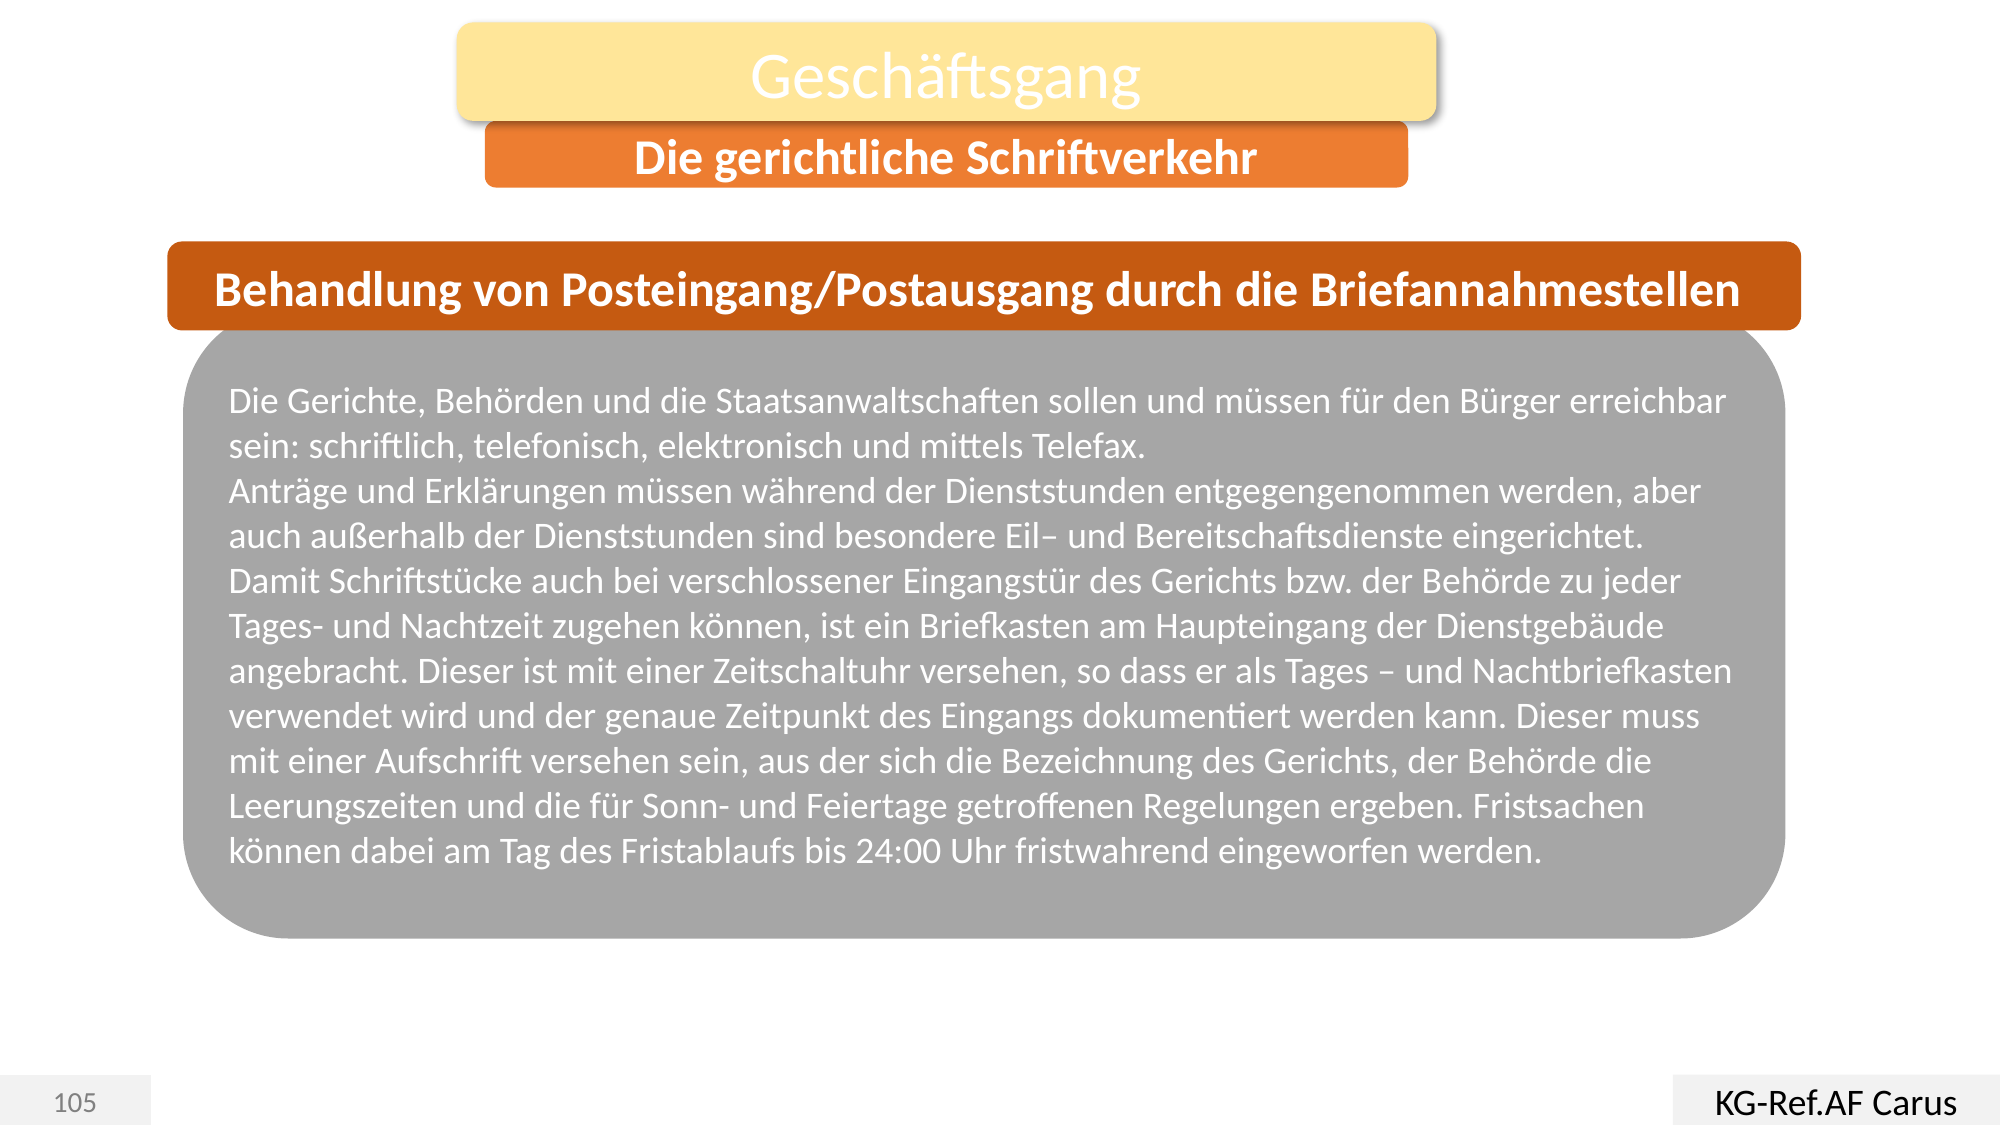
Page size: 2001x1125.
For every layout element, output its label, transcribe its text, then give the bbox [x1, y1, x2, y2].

text_box Die Gerichte, Behörden und die Staatsanwaltschaften sollen und müssen für den Bürger erreichbar sein: schriftlich, telefonisch, elektronisch und mittels Telefax. Anträge und Erklärungen müssen während der Dienststunden entgegengenommen werden, aber auch außerhalb der Dienststunden sind besondere Eil– und Bereitschaftsdienste eingerichtet. Damit Schriftstücke auch bei verschlossener Eingangstür des Gerichts bzw. der Behörde zu jeder Tages- und Nachtzeit zugehen können, ist ein Briefkasten am Haupteingang der Dienstgebäude angebracht. Dieser ist mit einer Zeitschaltuhr versehen, so dass er als Tages – und Nachtbriefkasten verwendet wird und der genaue Zeitpunkt des Eingangs dokumentiert werden kann. Dieser muss mit einer Aufschrift versehen sein, aus der sich die Bezeichnung des Gerichts, der Behörde die Leerungszeiten und die für Sonn- und Feiertage getroffenen Regelungen ergeben. Fristsachen können dabei am Tag des Fristablaufs bis 24:00 Uhr fristwahrend eingeworfen werden. [181, 332, 1787, 940]
text_box Die gerichtliche Schriftverkehr [483, 132, 1410, 189]
text_box 105 [0, 1075, 151, 1125]
text_box KG-Ref.AF Carus [1672, 1074, 2000, 1125]
text_box Behandlung von Posteingang/Postausgang durch die Briefannahmestellen [166, 240, 1803, 332]
text_box Geschäftsgang [455, 21, 1438, 122]
